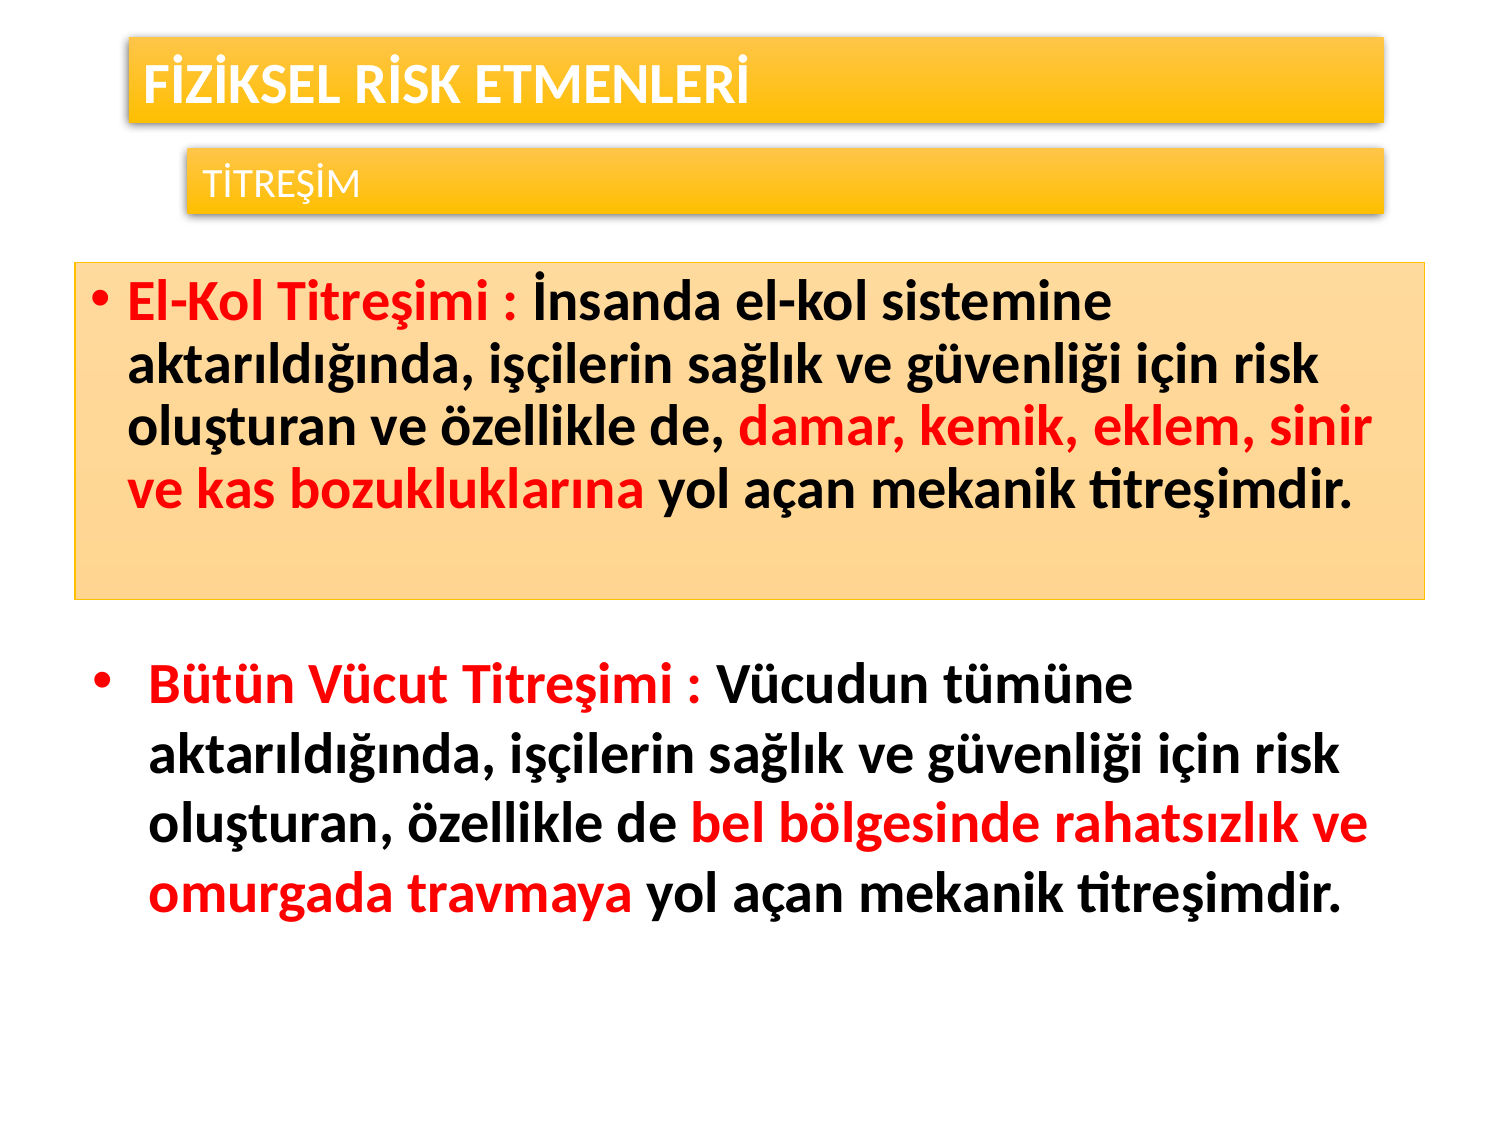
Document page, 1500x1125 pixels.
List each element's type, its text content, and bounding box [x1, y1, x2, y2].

text_box FİZİKSEL RİSK ETMENLERİ [128, 37, 1384, 123]
list El-Kol Titreşimi : İnsanda el-kol sistemine aktarıldığında, işçilerin sağlık ve güvenliği için risk oluşturan ve özellikle de, damar, kemik, eklem, sinir ve kas bozukluklarına yol açan mekanik titreşimdir. [74, 262, 1425, 600]
text_box TİTREŞİM [187, 148, 1384, 214]
text_box Bütün Vücut Titreşimi : Vücudun tümüne aktarıldığında, işçilerin sağlık ve güvenliği için risk oluşturan, özellikle de bel bölgesinde rahatsızlık ve omurgada travmaya yol açan mekanik titreşimdir. [77, 637, 1428, 988]
